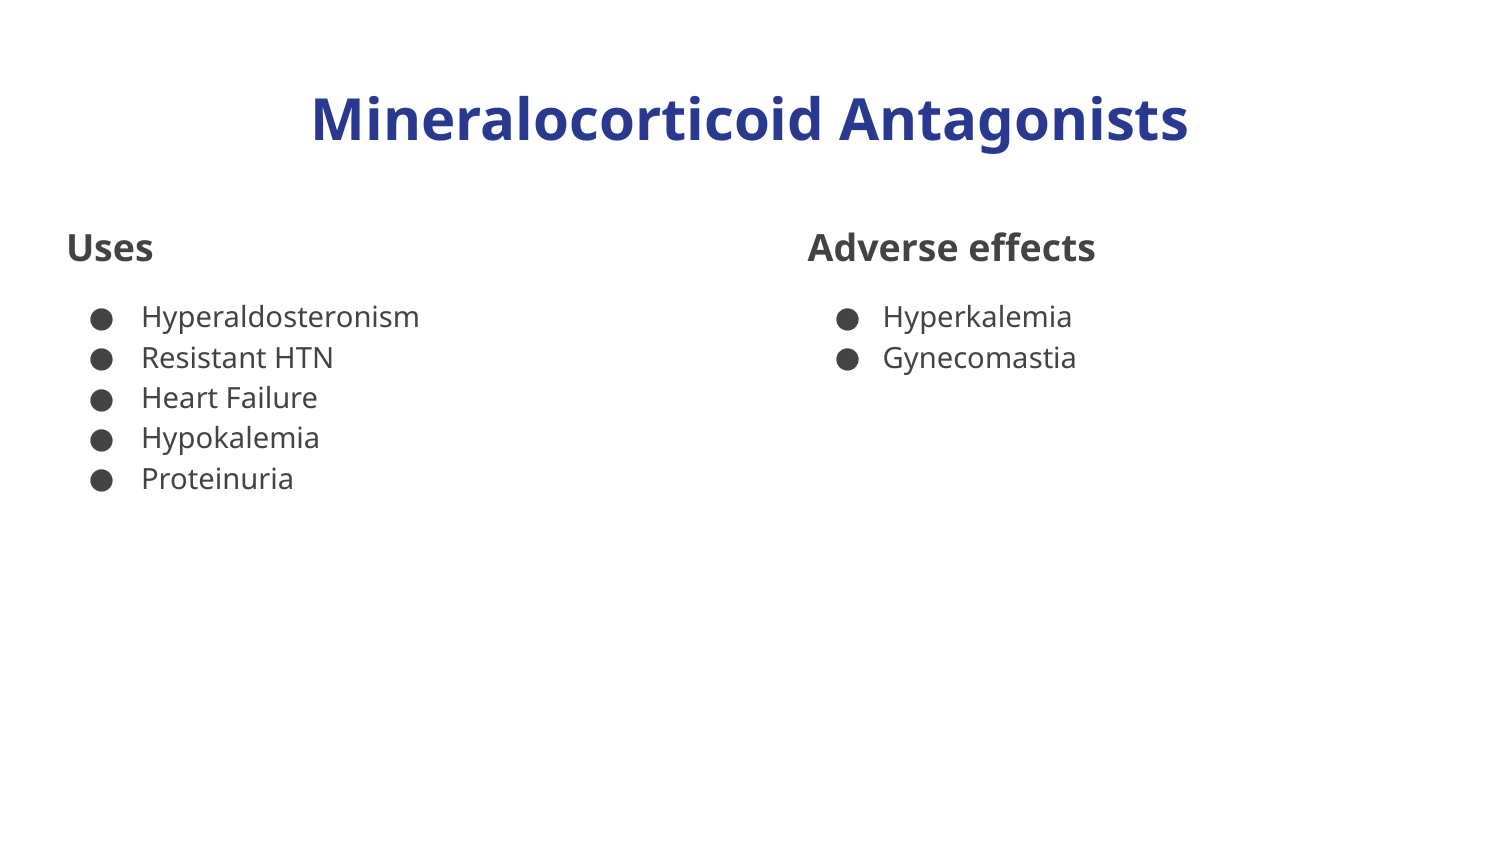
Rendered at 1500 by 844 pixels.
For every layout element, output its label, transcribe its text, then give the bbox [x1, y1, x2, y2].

list Adverse effects Hyperkalemia Gynecomastia [792, 201, 1449, 750]
list Uses Hyperaldosteronism Resistant HTN Heart Failure Hypokalemia Proteinuria [51, 201, 708, 750]
title Mineralocorticoid Antagonists [51, 67, 1449, 167]
